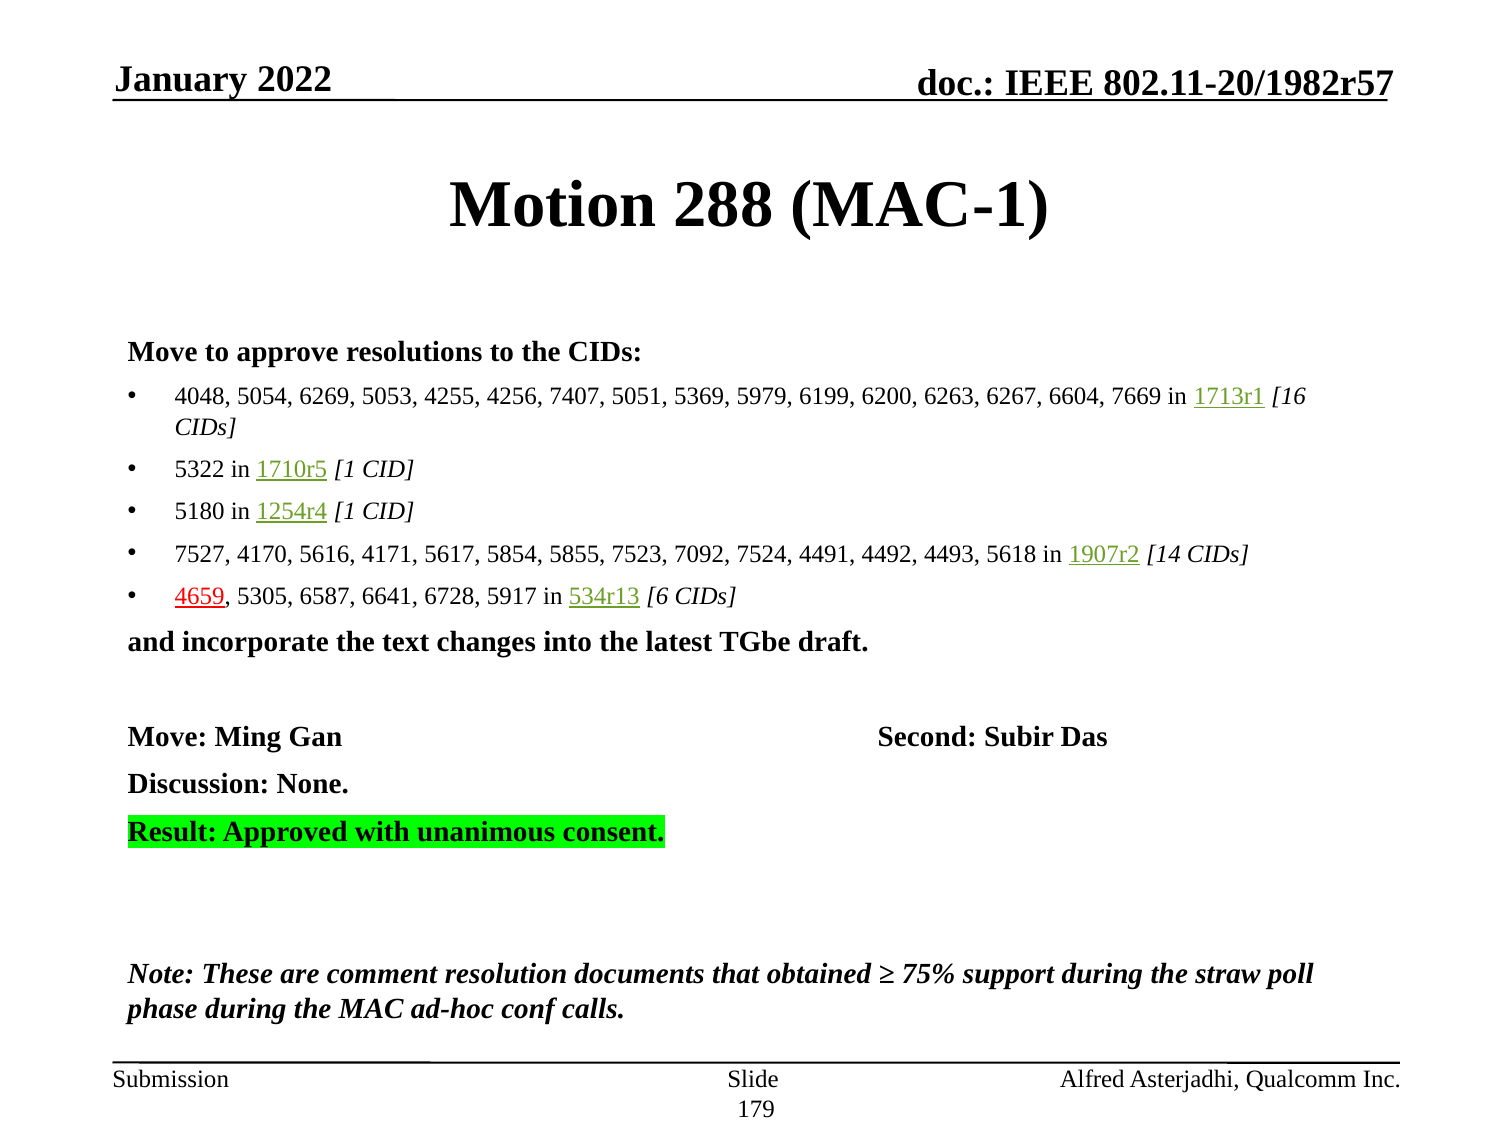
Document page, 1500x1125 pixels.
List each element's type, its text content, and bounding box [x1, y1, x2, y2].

footer Alfred Asterjadhi, Qualcomm Inc. [878, 1061, 1402, 1093]
list Move to approve resolutions to the CIDs: 4048, 5054, 6269, 5053, 4255, 4256, 7407, 5051, 5369, 5979, 6199, 6200, 6263, 6267, 6604, 7669 in 1713r1 [16 CIDs] 5322 in 1710r5 [1 CID] 5180 in 1254r4 [1 CID] 7527, 4170, 5616, 4171, 5617, 5854, 5855, 7523, 7092, 7524, 4491, 4492, 4493, 5618 in 1907r2 [14 CIDs] 4659, 5305, 6587, 6641, 6728, 5917 in 534r13 [6 CIDs] and incorporate the text changes into the latest TGbe draft. Move: Ming Gan Second: Subir Das Discussion: None. Result: Approved with unanimous consent. Note: These are comment resolution documents that obtained ≥ 75% support during the straw poll phase during the MAC ad-hoc conf calls. [112, 324, 1388, 1063]
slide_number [114, 54, 423, 100]
title Motion 288 (MAC-1) [112, 112, 1388, 288]
slide_number Slide 179 [712, 1061, 800, 1123]
